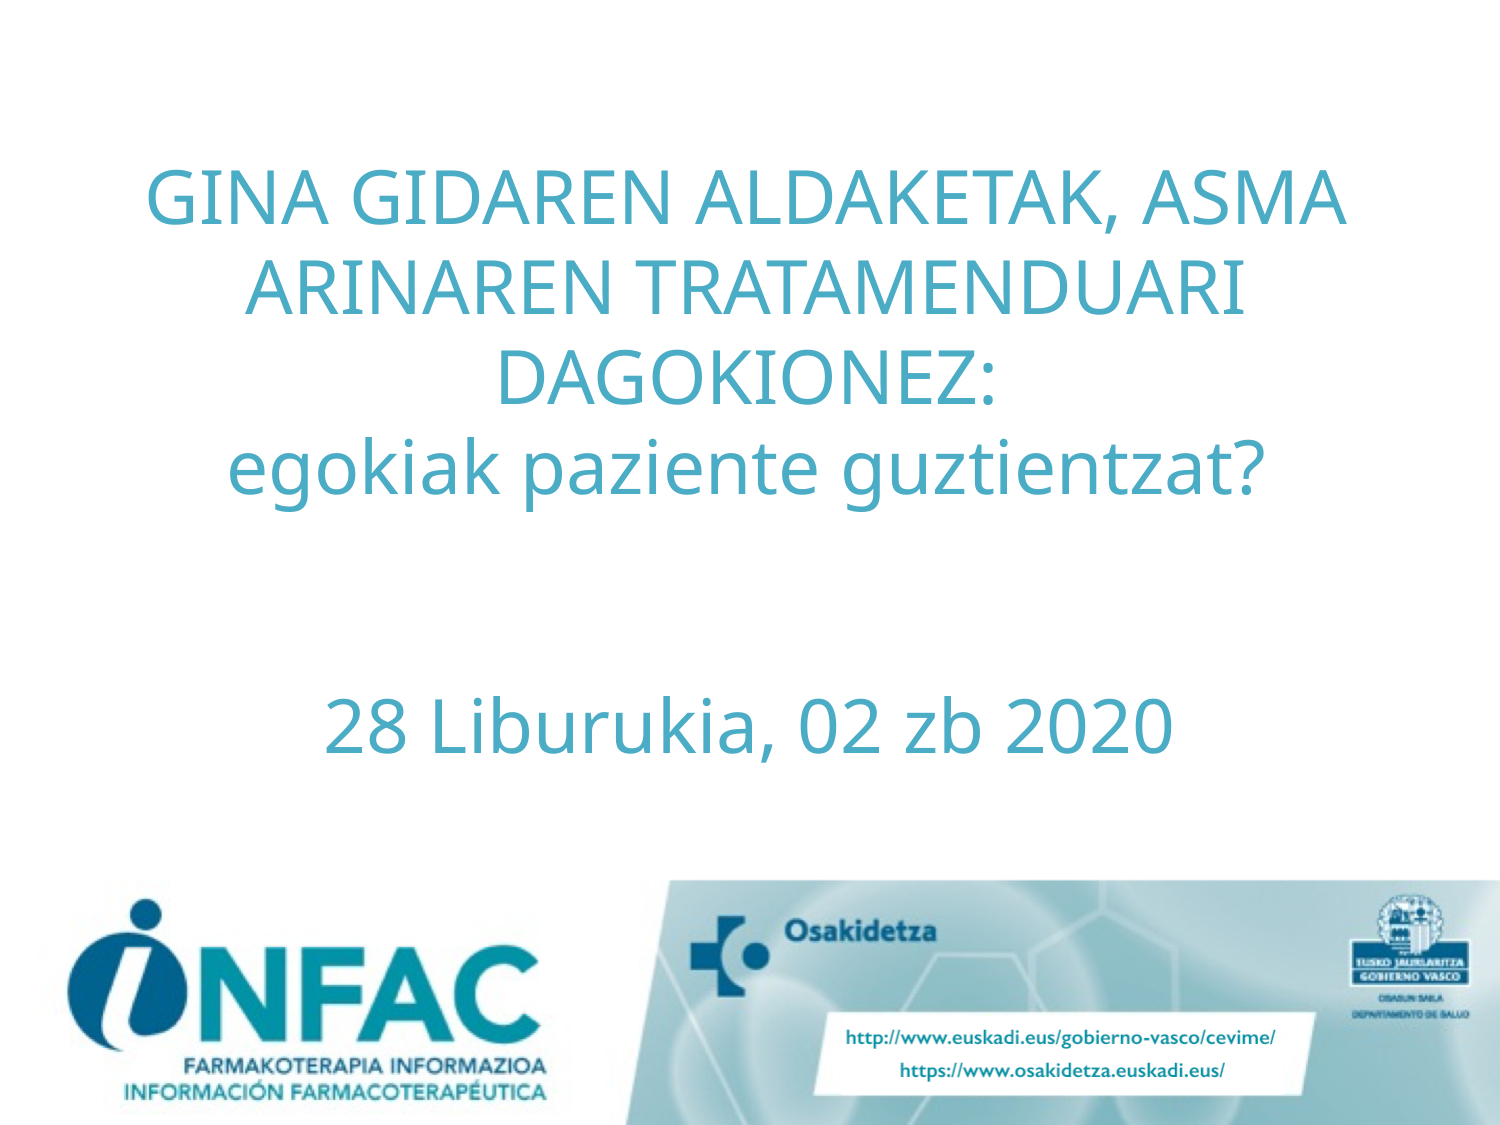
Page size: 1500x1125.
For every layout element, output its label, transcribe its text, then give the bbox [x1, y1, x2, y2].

picture [0, 0, 1500, 1125]
text_box GINA GIDAREN ALDAKETAK, ASMA ARINAREN TRATAMENDUARI DAGOKIONEZ: egokiak paziente guztientzat? [99, 142, 1394, 518]
text_box 28 Liburukia, 02 zb 2020 [308, 671, 1192, 776]
